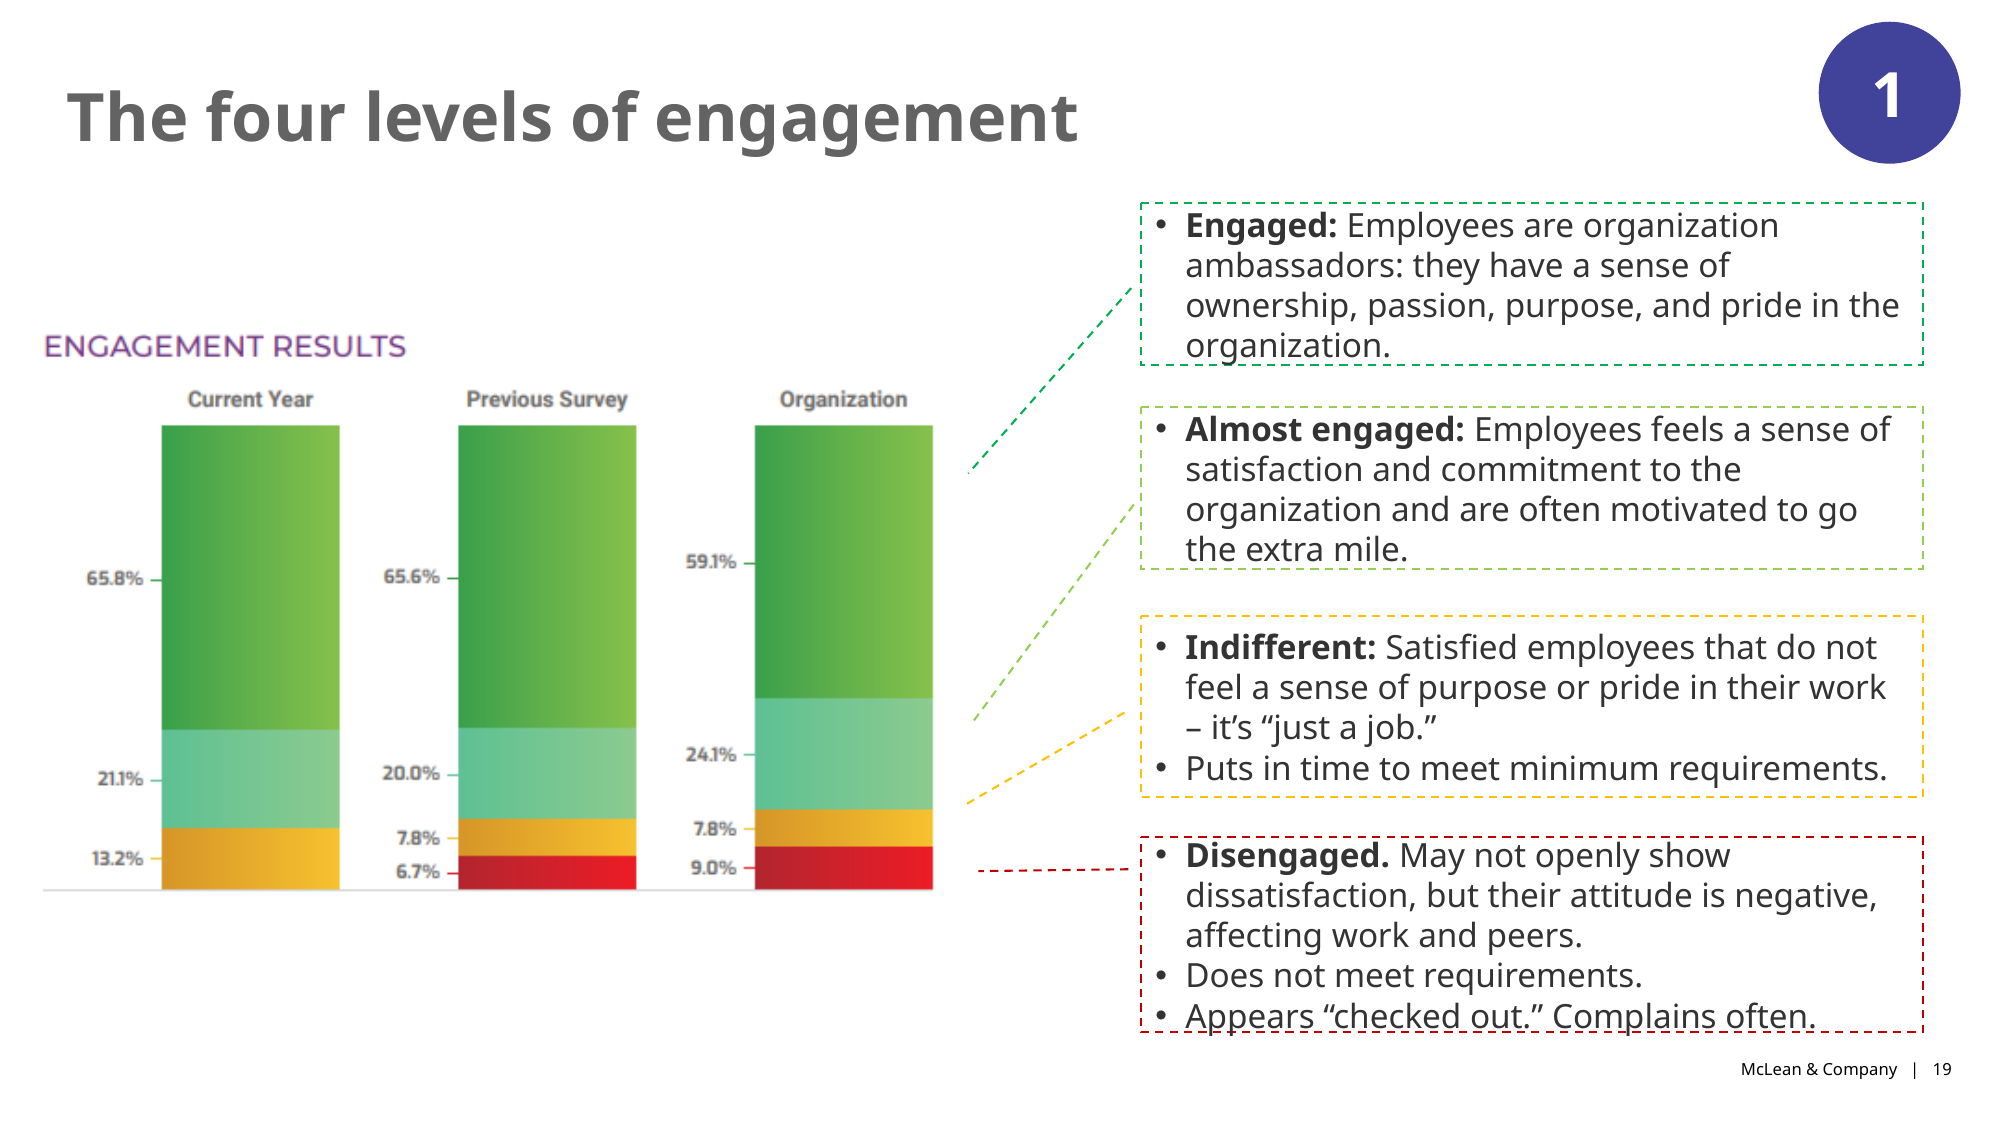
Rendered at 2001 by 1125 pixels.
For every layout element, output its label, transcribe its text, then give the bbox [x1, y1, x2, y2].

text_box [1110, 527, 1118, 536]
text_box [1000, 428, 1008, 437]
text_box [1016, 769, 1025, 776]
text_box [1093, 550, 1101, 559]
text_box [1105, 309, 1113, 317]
text_box Disengaged. May not openly show dissatisfaction, but their attitude is negative, affecting work and peers. Does not meet requirements. Appears “checked out.” Complains often. [1140, 836, 1924, 1033]
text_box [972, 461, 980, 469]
picture [25, 320, 963, 912]
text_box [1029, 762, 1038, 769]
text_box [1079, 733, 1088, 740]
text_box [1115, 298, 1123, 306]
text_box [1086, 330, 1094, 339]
text_box 1 [1857, 47, 1923, 138]
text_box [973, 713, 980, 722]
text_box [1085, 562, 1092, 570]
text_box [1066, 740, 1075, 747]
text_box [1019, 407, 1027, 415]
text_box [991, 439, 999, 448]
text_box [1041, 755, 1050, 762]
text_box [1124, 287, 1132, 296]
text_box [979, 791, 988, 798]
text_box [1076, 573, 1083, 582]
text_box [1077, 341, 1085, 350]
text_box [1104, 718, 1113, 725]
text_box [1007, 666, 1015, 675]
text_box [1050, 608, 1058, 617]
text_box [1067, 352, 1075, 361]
text_box Engaged: Employees are organization ambassadors: they have a sense of ownership, passion, purpose, and pride in the organization. [1140, 202, 1924, 366]
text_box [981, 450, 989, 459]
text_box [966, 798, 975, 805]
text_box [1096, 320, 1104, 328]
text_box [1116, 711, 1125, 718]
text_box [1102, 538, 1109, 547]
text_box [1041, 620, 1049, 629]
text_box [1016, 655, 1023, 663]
text_box Almost engaged: Employees feels a sense of satisfaction and commitment to the organization and are often motivated to go the extra mile. [1140, 406, 1924, 570]
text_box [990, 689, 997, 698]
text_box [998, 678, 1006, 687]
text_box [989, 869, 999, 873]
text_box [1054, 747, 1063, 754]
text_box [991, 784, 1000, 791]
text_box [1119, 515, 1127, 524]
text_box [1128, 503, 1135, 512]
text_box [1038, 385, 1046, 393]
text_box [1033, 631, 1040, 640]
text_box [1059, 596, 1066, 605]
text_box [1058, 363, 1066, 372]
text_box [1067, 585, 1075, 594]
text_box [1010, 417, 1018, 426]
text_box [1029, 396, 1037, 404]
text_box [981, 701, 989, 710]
text_box Indifferent: Satisfied employees that do not feel a sense of purpose or pride in their work – it’s “just a job.” Puts in time to meet minimum requirements. [1140, 615, 1924, 798]
text_box [1817, 20, 1962, 165]
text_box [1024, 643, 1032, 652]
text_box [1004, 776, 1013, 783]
list The four levels of engagement [52, 76, 1830, 219]
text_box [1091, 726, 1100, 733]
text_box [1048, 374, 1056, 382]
